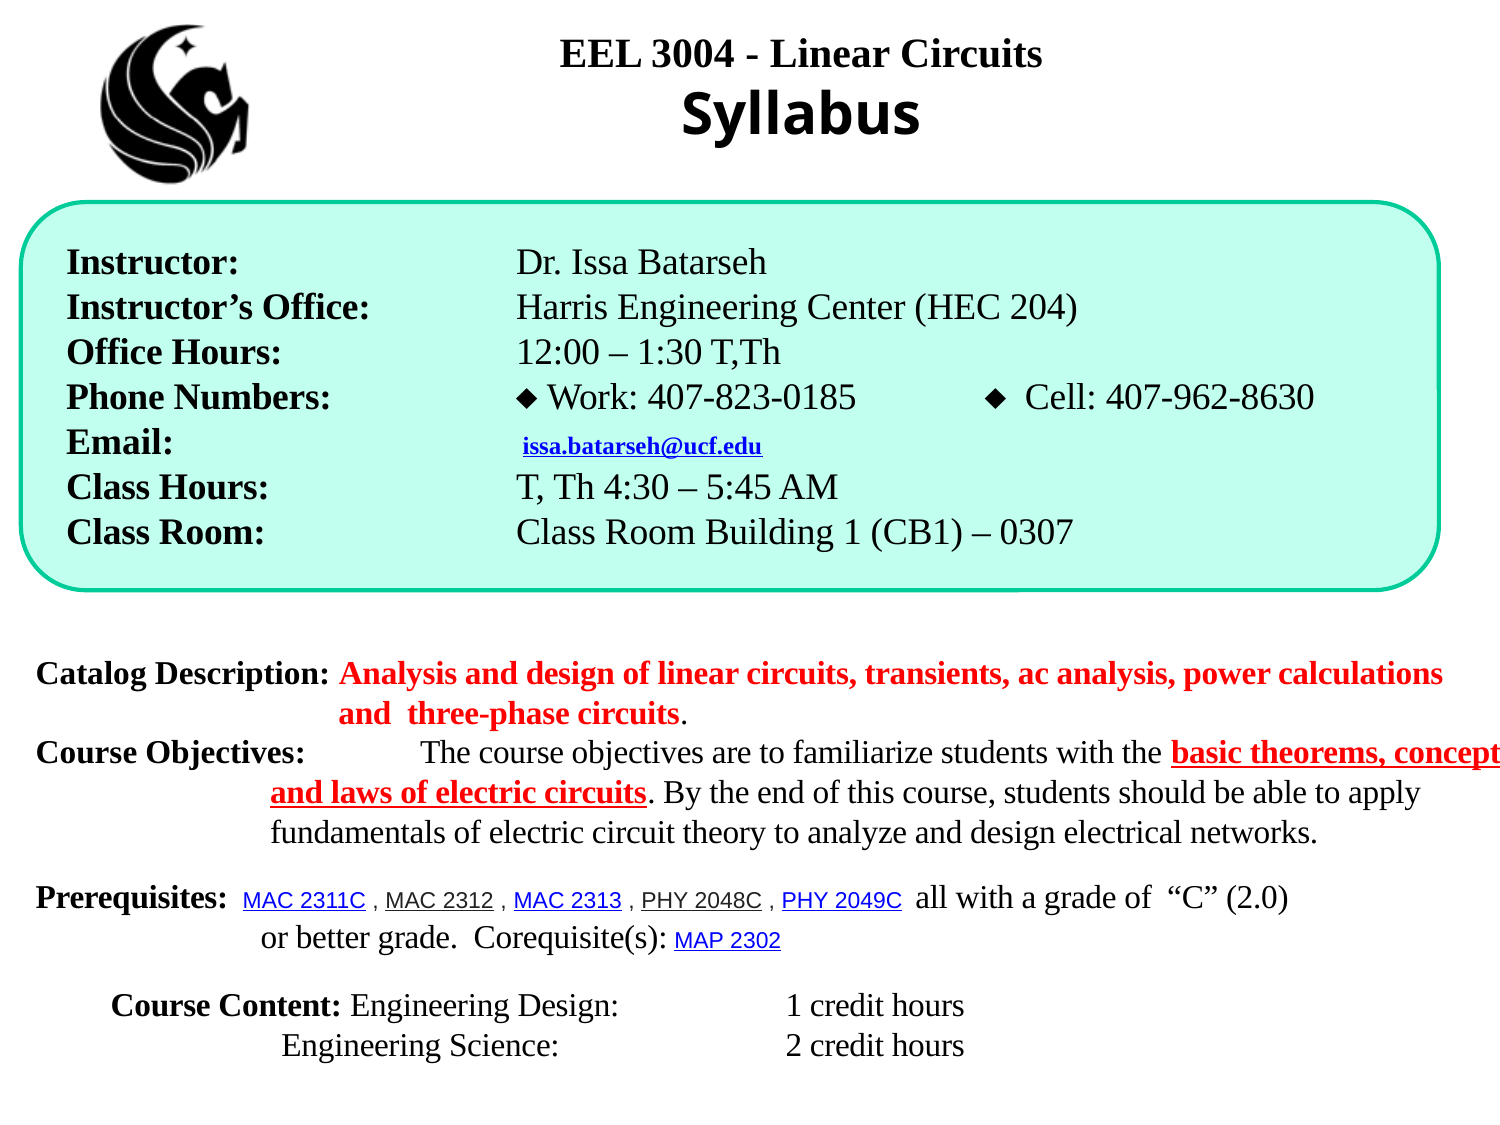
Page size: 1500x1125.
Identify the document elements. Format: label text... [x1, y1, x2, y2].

title EEL 3004 - Linear Circuits Syllabus [163, 23, 1440, 149]
text_box [20, 202, 1430, 591]
picture [99, 24, 258, 194]
text_box Instructor: Dr. Issa Batarseh Instructor’s Office: Harris Engineering Center (HEC 204) Office Hours: 12:00 – 1:30 T,Th Phone Numbers:  Work: 407-823-0185  Cell: 407-962-8630 Email: issa.batarseh@ucf.edu Class Hours: T, Th 4:30 – 5:45 AM Class Room: Class Room Building 1 (CB1) – 0307 [51, 229, 1500, 559]
text_box Catalog Description: Analysis and design of linear circuits, transients, ac analysis, power calculations and three-phase circuits. Course Objectives: The course objectives are to familiarize students with the basic theorems, concepts and laws of electric circuits. By the end of this course, students should be able to apply fundamentals of electric circuit theory to analyze and design electrical networks. Prerequisites: MAC 2311C , MAC 2312 , MAC 2313 , PHY 2048C , PHY 2049C all with a grade of “C” (2.0) or better grade. Corequisite(s): MAP 2302 Course Content: Engineering Design: 1 credit hours Engineering Science: 2 credit hours [20, 643, 1500, 1070]
